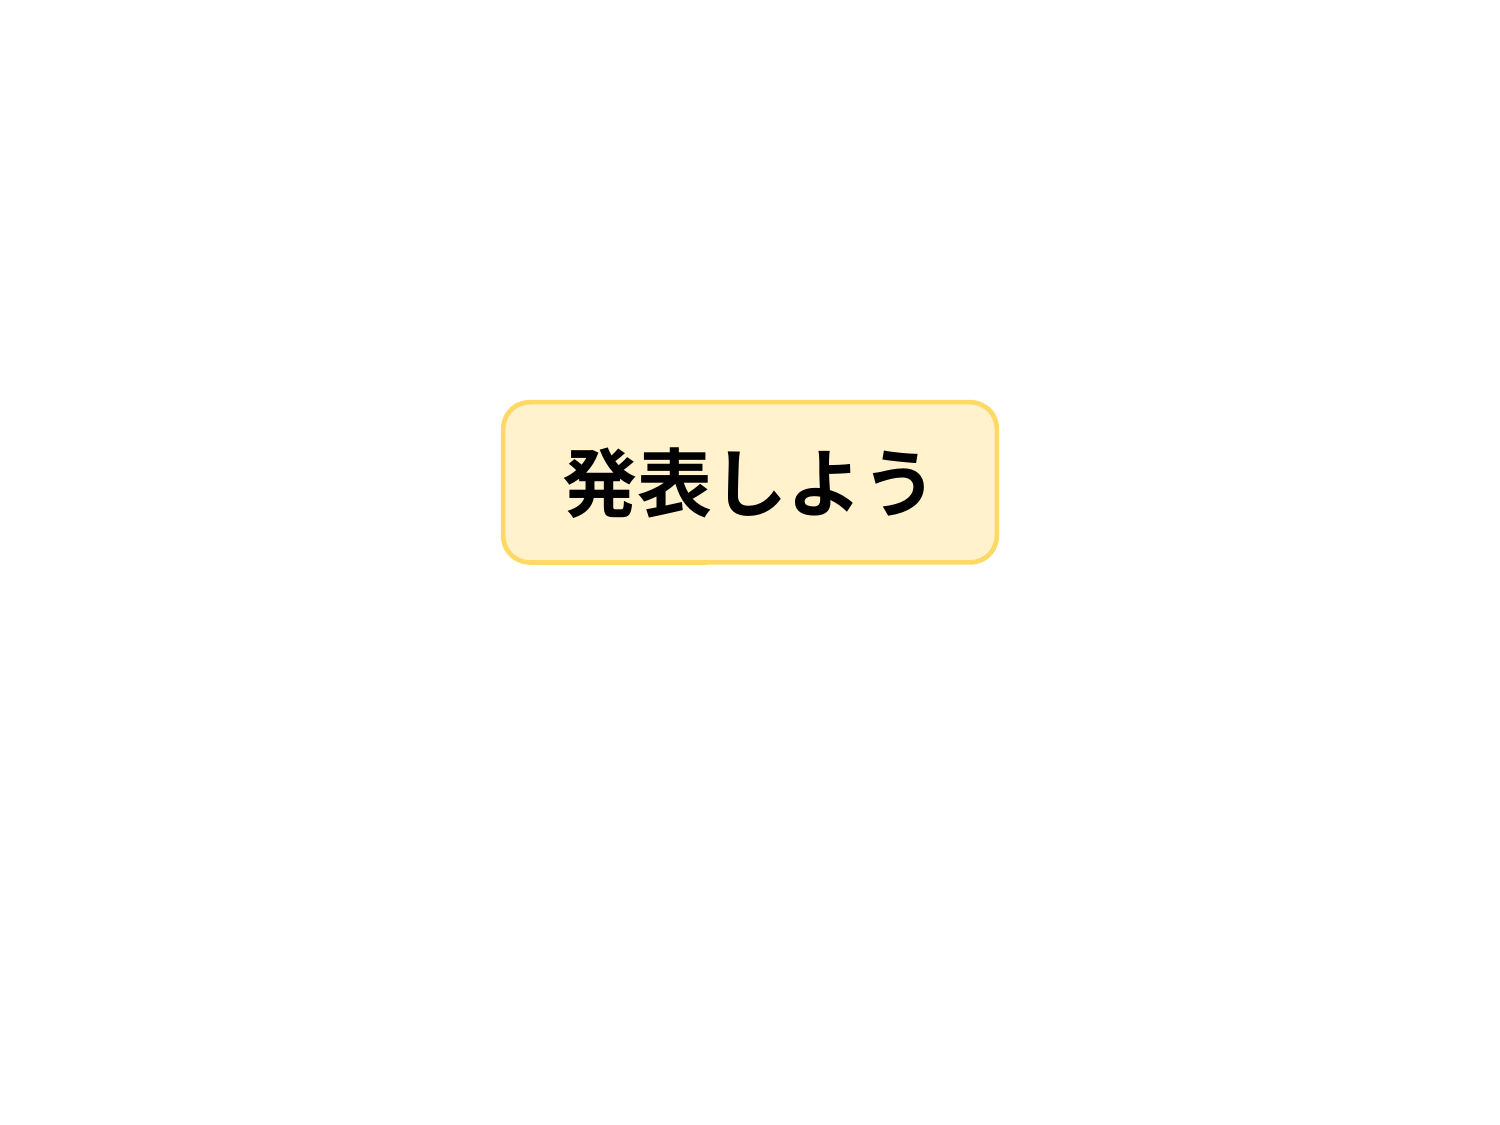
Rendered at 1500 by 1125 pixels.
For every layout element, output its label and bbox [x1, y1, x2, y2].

text_box [503, 402, 997, 563]
